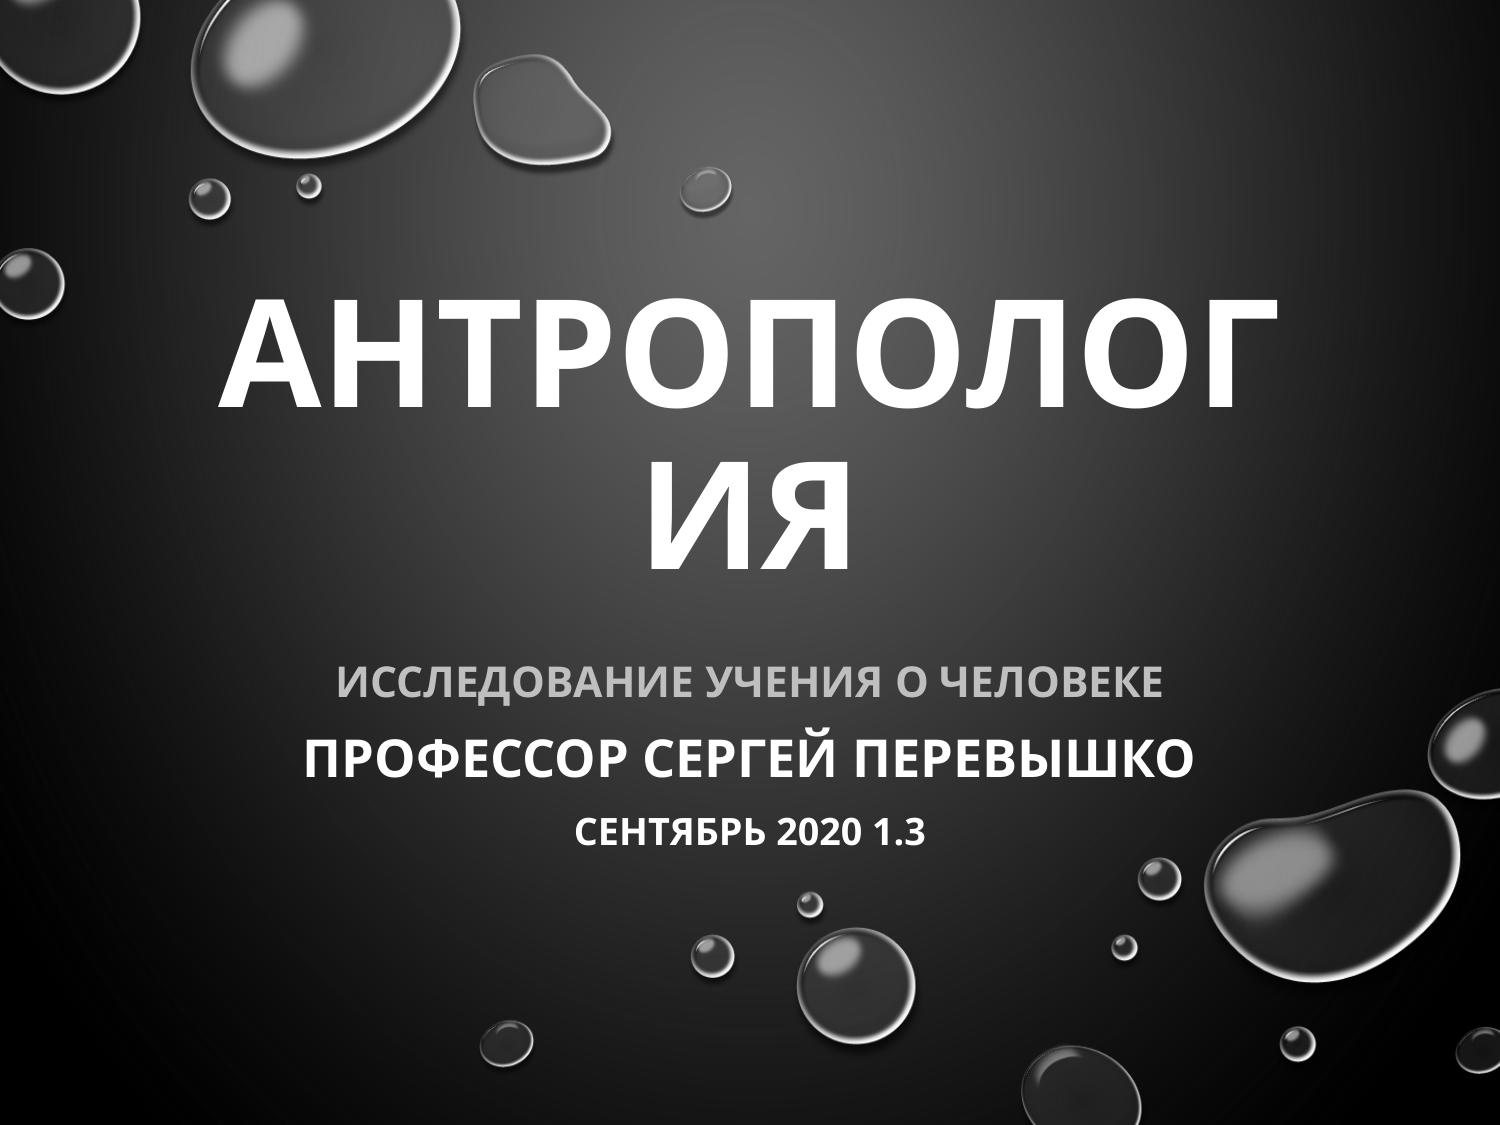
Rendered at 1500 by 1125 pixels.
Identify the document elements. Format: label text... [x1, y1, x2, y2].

title Антропология [186, 300, 1313, 610]
subtitle Исследование учения о Человеке Профессор Сергей Перевышко Сентябрь 2020 1.3 [215, 637, 1285, 863]
picture [0, 0, 1500, 1125]
